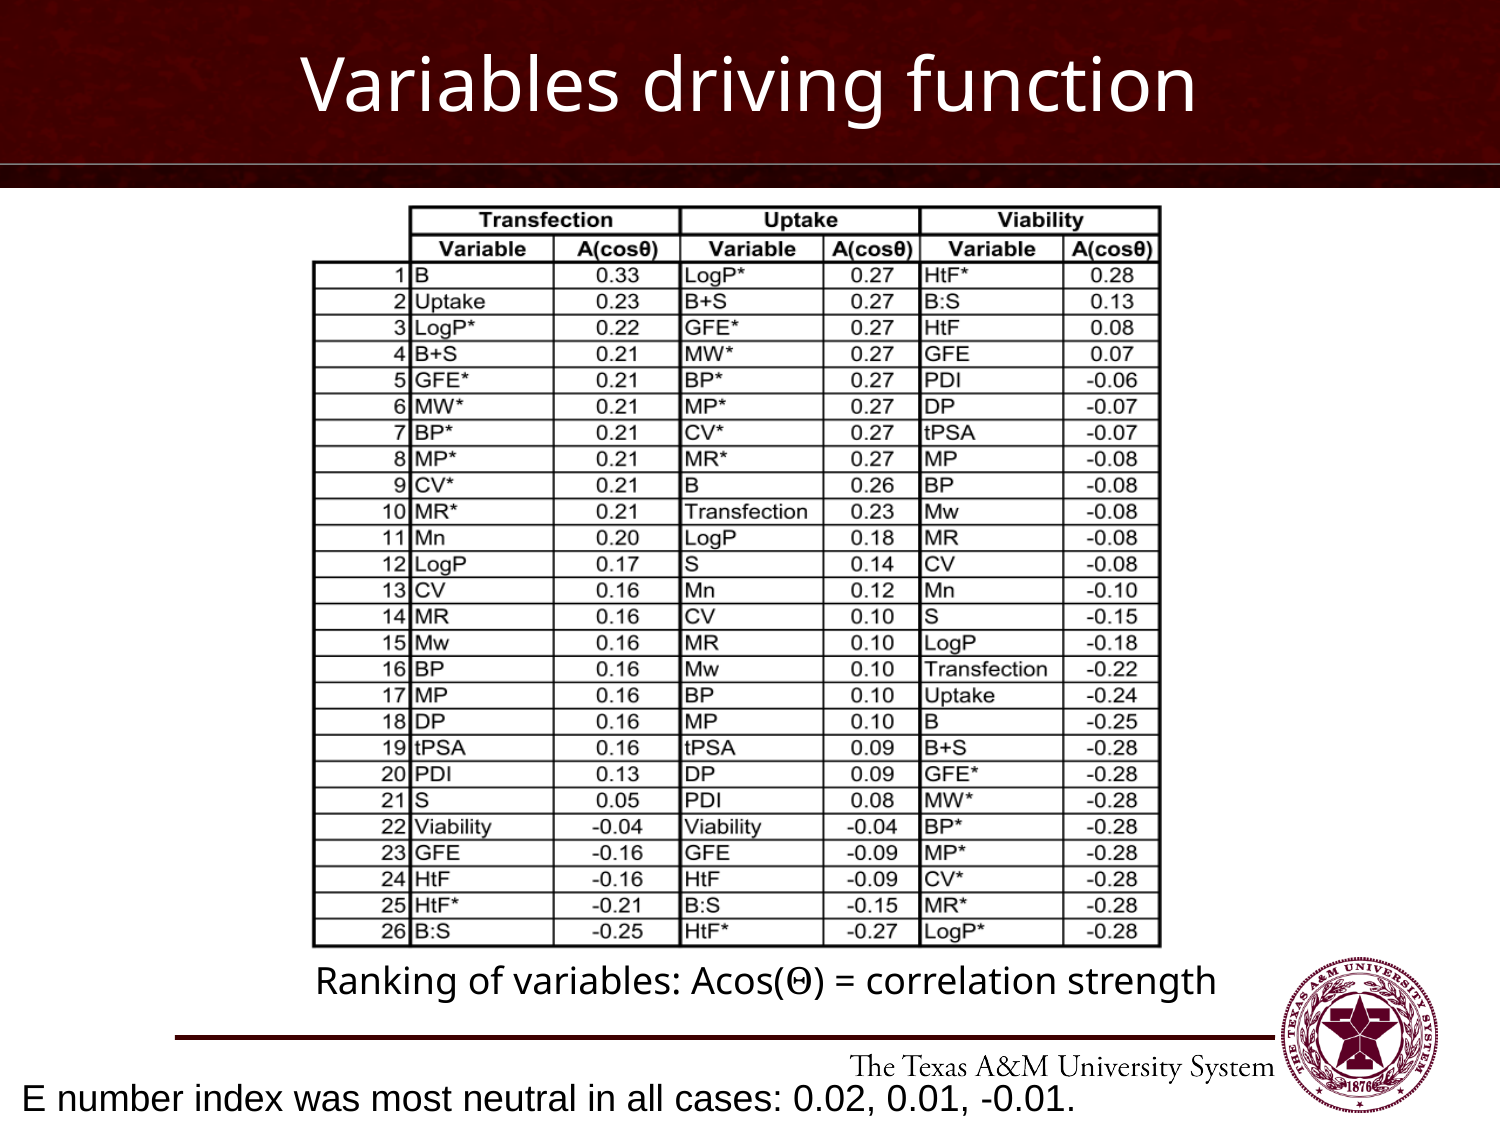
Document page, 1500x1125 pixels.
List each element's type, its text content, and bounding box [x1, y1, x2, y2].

picture [310, 199, 1169, 953]
title Variables driving function [74, 0, 1426, 176]
text_box E number index was most neutral in all cases: 0.02, 0.01, -0.01. [6, 1066, 1092, 1125]
text_box Ranking of variables: Acos(Θ) = correlation strength [300, 949, 1355, 1010]
picture [849, 1042, 1275, 1125]
picture [1281, 957, 1438, 1113]
